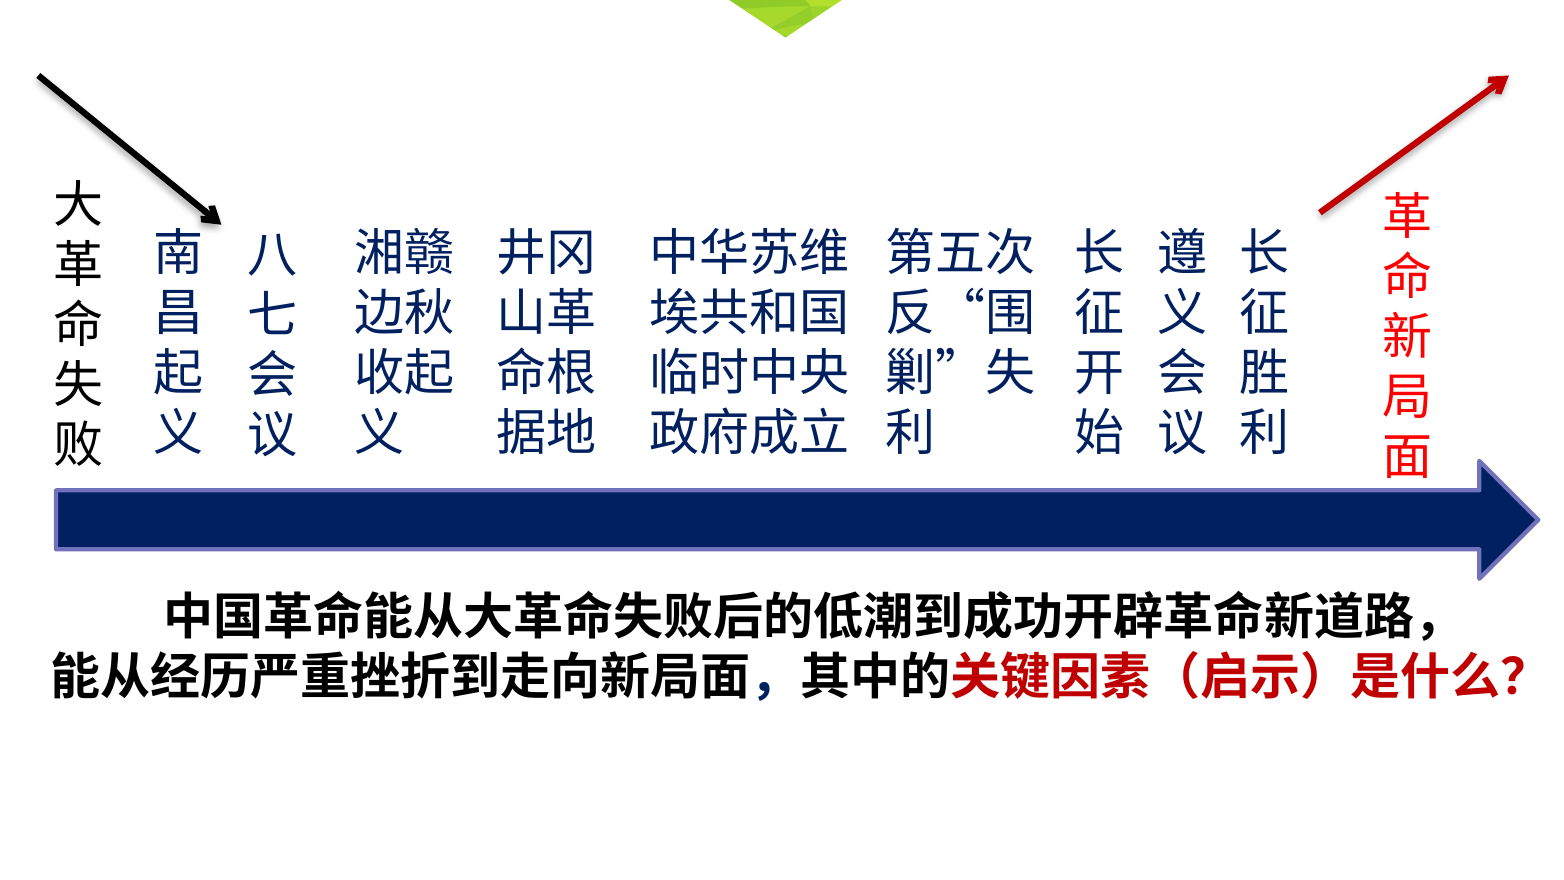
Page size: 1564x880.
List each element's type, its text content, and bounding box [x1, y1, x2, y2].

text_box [1319, 75, 1509, 213]
text_box [56, 460, 1539, 577]
text_box 第五次反“围剿”失利 [871, 212, 1059, 468]
text_box 长征开始 [1059, 212, 1131, 468]
text_box 中国革命能从大革命失败后的低潮到成功开辟革命新道路， 能从经历严重挫折到走向新局面，其中的关键因素（启示）是什么？ [36, 577, 1527, 712]
text_box 南昌起义 [138, 225, 222, 468]
text_box 井冈山革命根据地 [481, 212, 647, 468]
text_box 八七会议 [233, 215, 340, 470]
text_box 中华苏维埃共和国临时中央政府成立 [647, 212, 871, 468]
text_box 长征胜利 [1225, 212, 1297, 468]
text_box 遵义会议 [1142, 212, 1214, 468]
text_box 革命新局面 [1367, 213, 1450, 492]
text_box 大革命失败 [38, 225, 122, 481]
text_box 湘赣边秋收起义 [339, 212, 481, 468]
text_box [38, 75, 222, 225]
text_box [727, 0, 844, 39]
